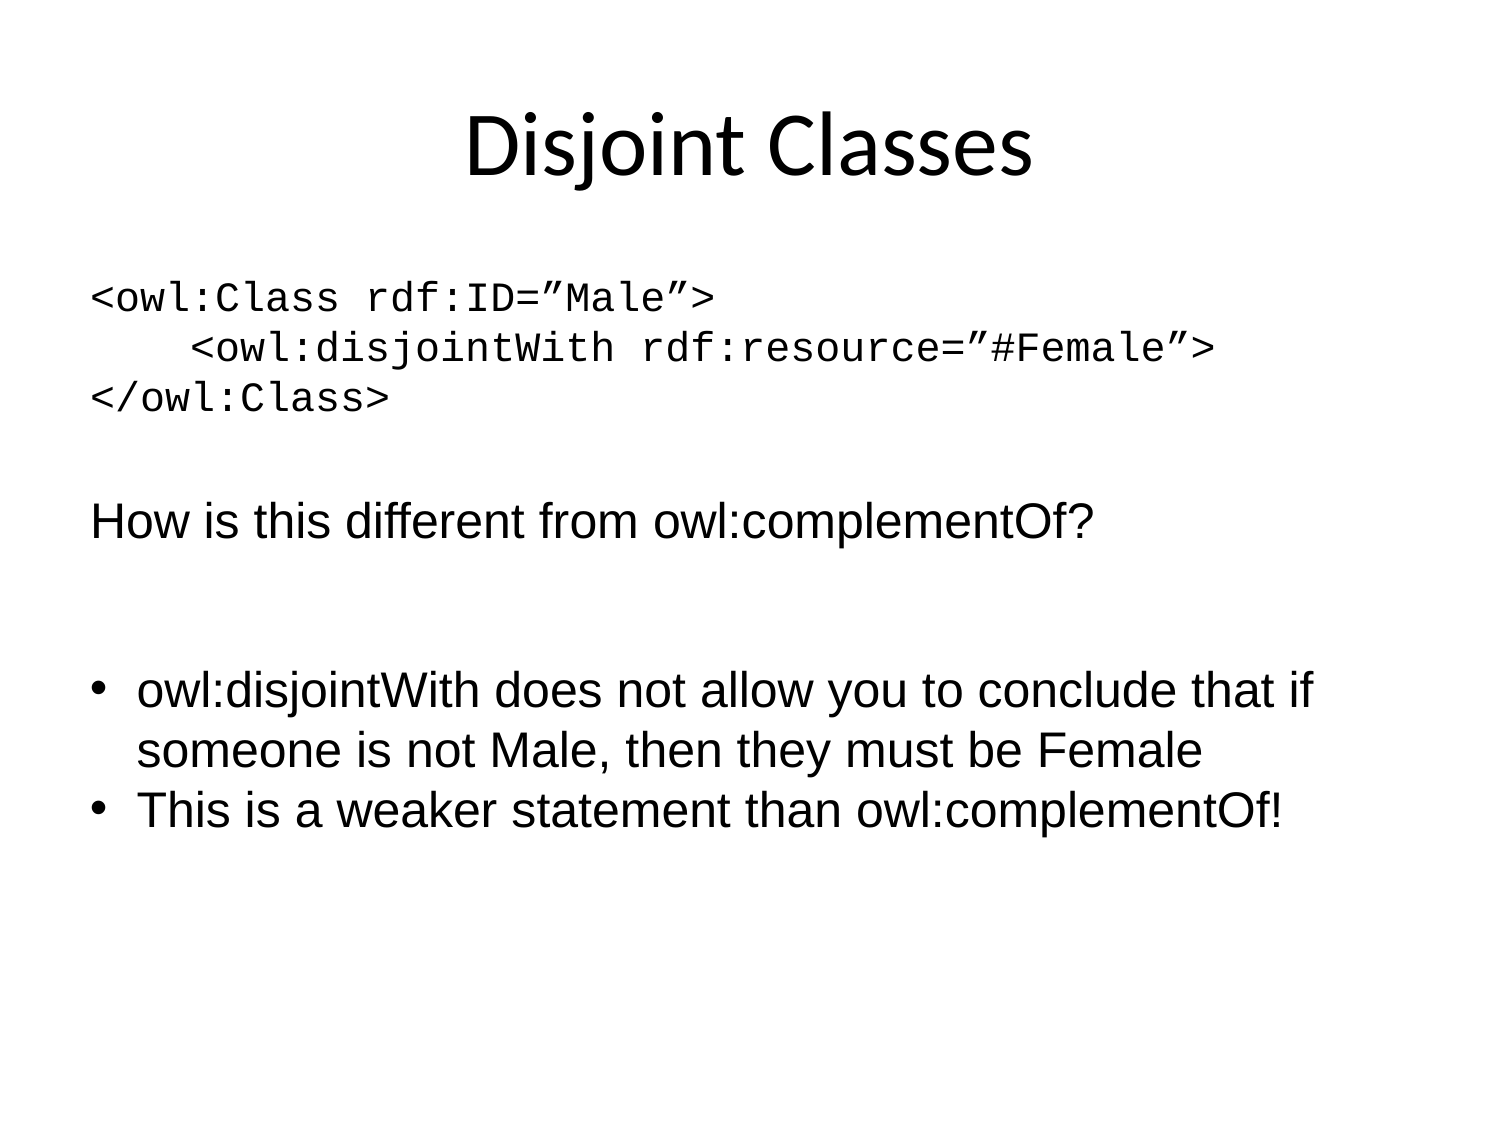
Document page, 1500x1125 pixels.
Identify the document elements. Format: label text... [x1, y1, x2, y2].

list <owl:Class rdf:ID=”Male”> <owl:disjointWith rdf:resource=”#Female”> </owl:Class> How is this different from owl:complementOf? [74, 262, 1426, 576]
title Disjoint Classes [74, 44, 1426, 233]
text_box owl:disjointWith does not allow you to conclude that if someone is not Male, then they must be Female This is a weaker statement than owl:complementOf! [74, 649, 1413, 845]
